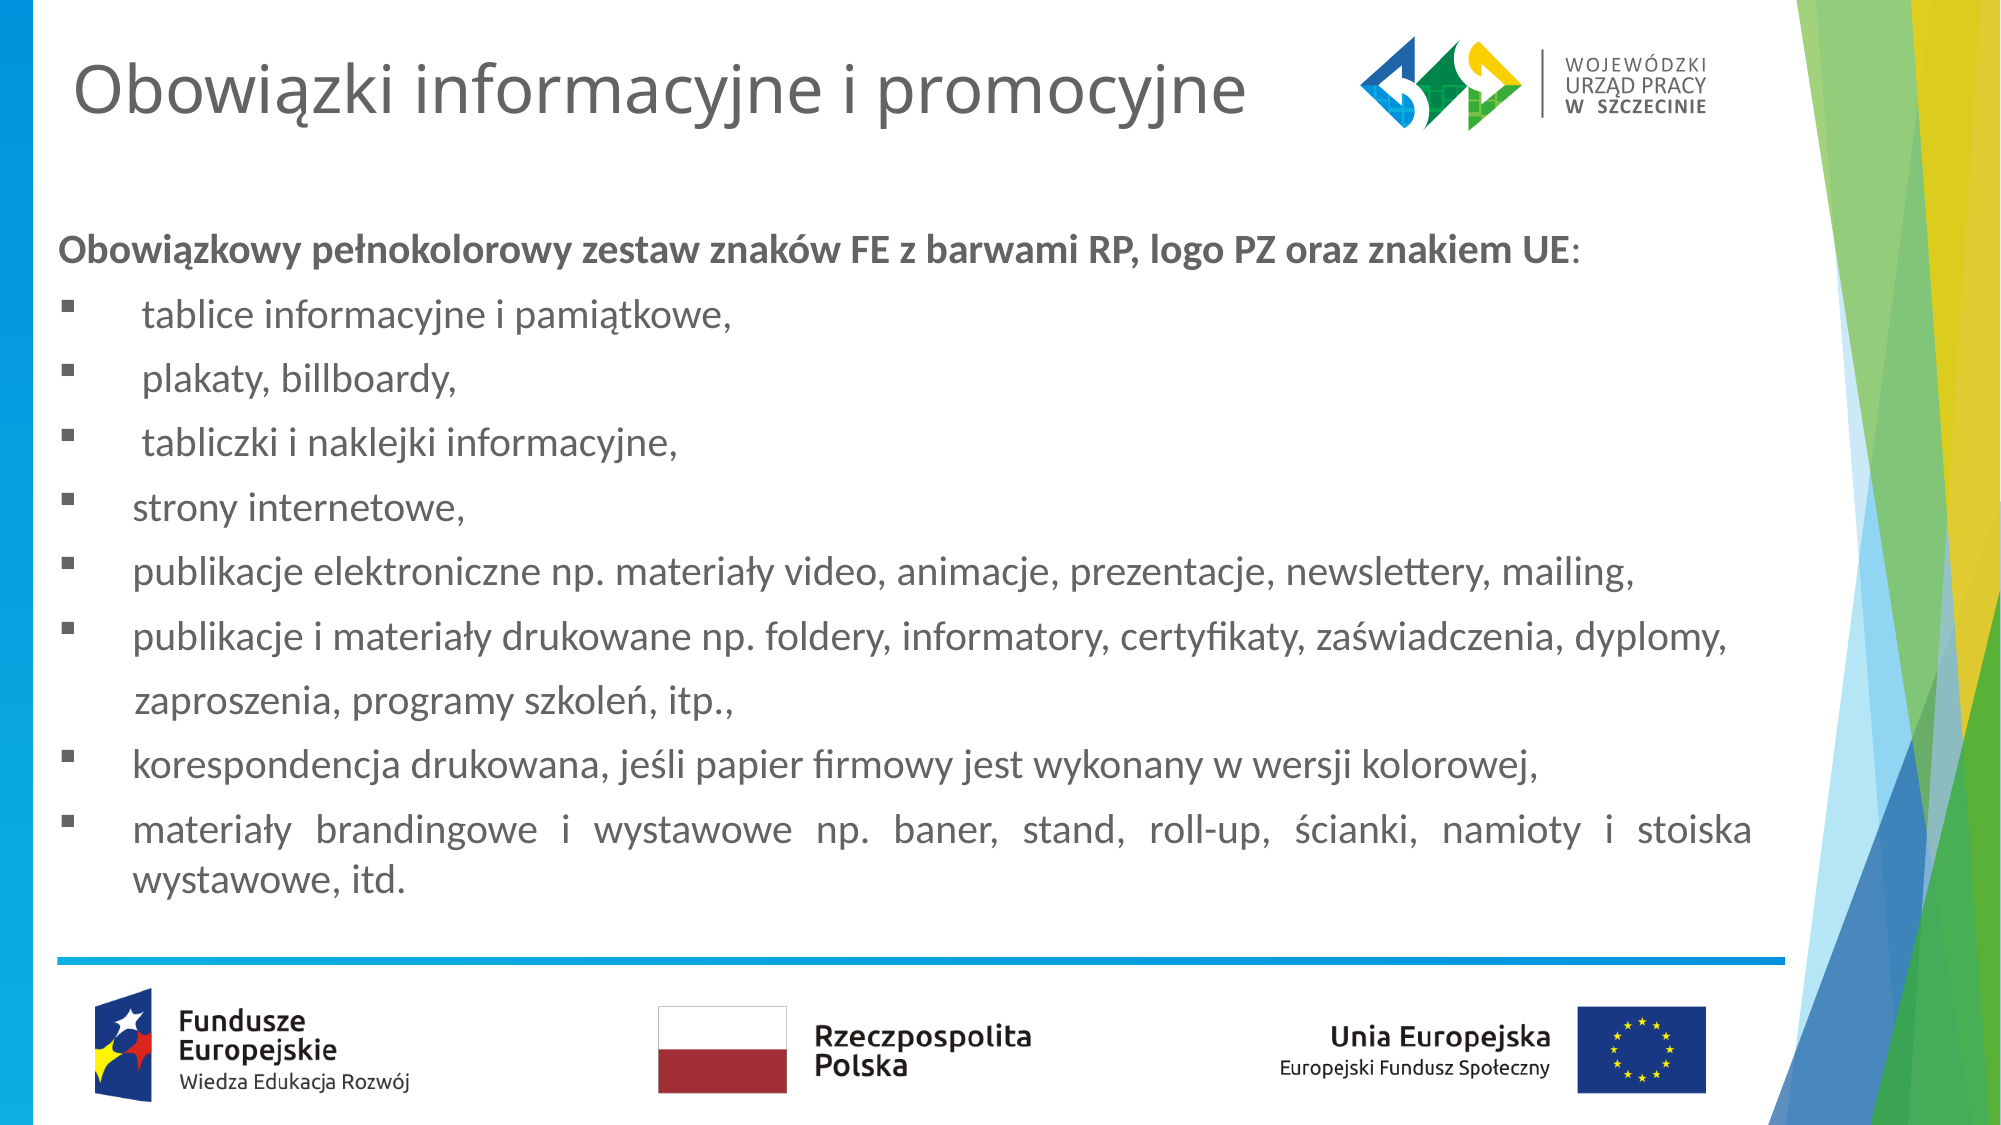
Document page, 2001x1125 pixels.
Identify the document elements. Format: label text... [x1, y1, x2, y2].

picture [95, 988, 1706, 1102]
title Obowiązki informacyjne i promocyjne [57, 39, 1340, 215]
list Obowiązkowy pełnokolorowy zestaw znaków FE z barwami RP, logo PZ oraz znakiem UE: tablice informacyjne i pamiątkowe, plakaty, billboardy, tabliczki i naklejki informacyjne, strony internetowe, publikacje elektroniczne np. materiały video, animacje, prezentacje, newslettery, mailing, publikacje i materiały drukowane np. foldery, informatory, certyfikaty, zaświadczenia, dyplomy, zaproszenia, programy szkoleń, itp., korespondencja drukowana, jeśli papier firmowy jest wykonany w wersji kolorowej, materiały brandingowe i wystawowe np. baner, stand, roll-up, ścianki, namioty i stoiska wystawowe, itd. [43, 214, 1769, 958]
picture [1360, 36, 1706, 131]
